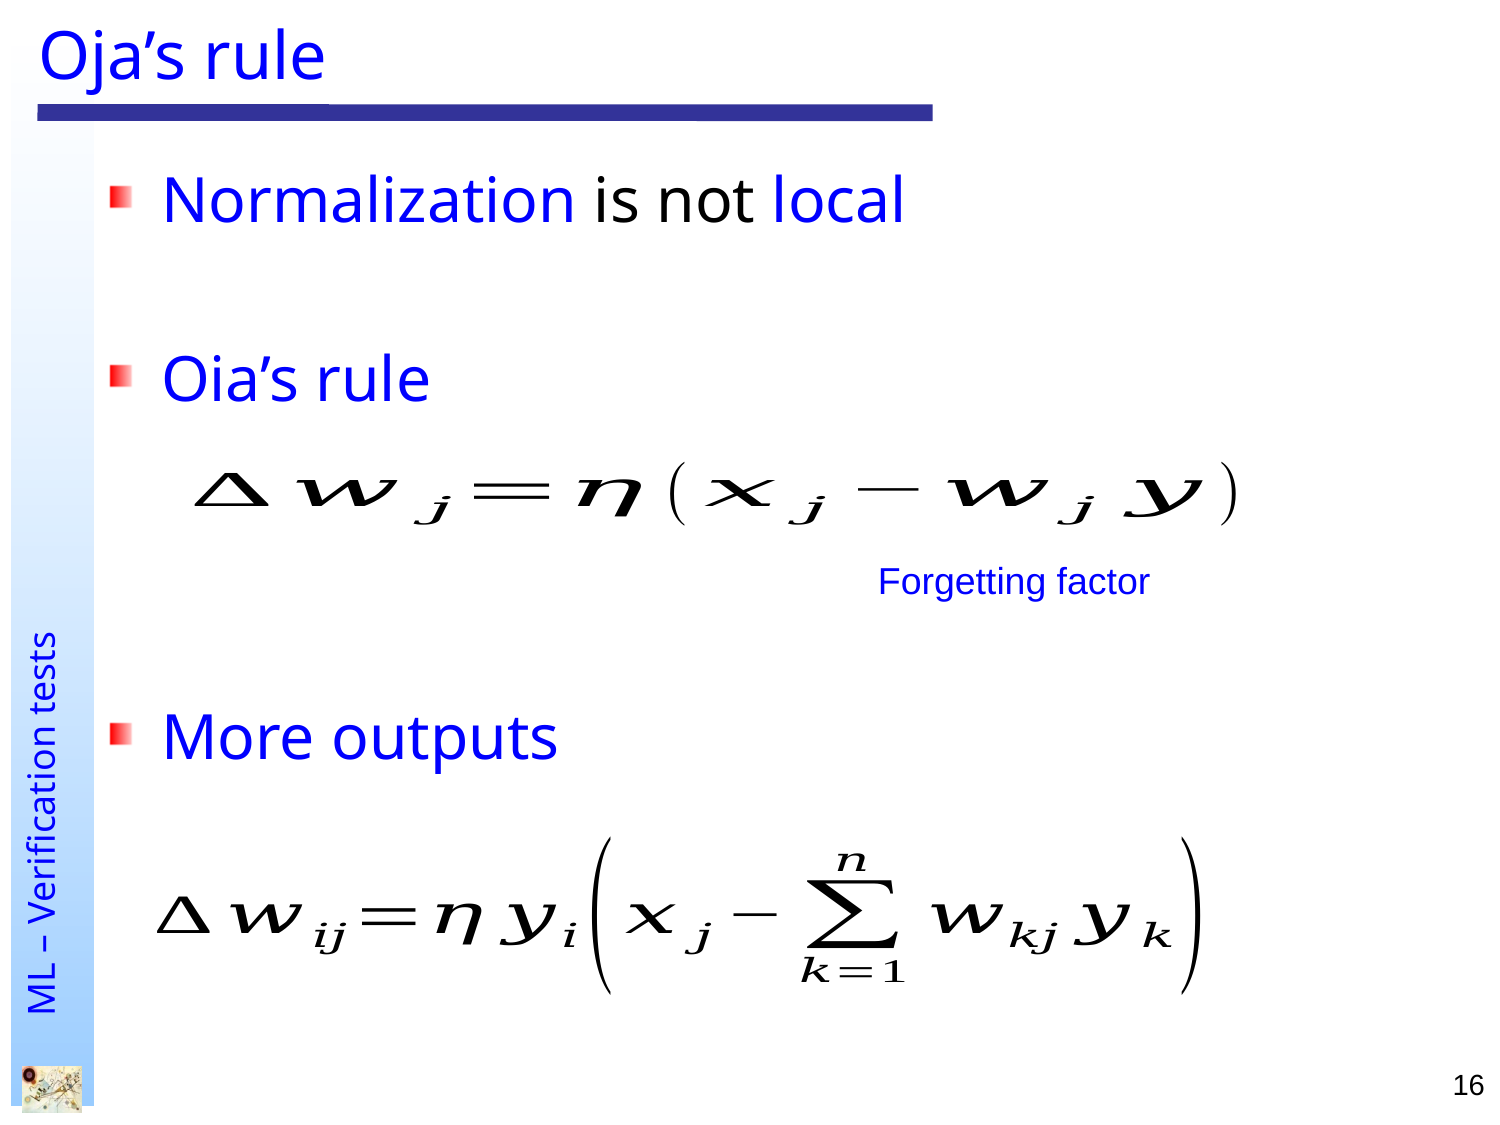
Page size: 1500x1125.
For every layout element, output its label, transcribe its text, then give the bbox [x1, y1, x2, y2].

picture [108, 721, 135, 748]
text_box Forgetting factor [863, 550, 1166, 610]
picture [108, 184, 135, 211]
picture [108, 363, 135, 390]
slide_number 16 [1149, 1058, 1500, 1125]
list Normalization is not local Oia’s rule More outputs [93, 152, 1430, 1055]
picture [22, 1066, 82, 1113]
title Oja’s rule [23, 4, 1414, 101]
